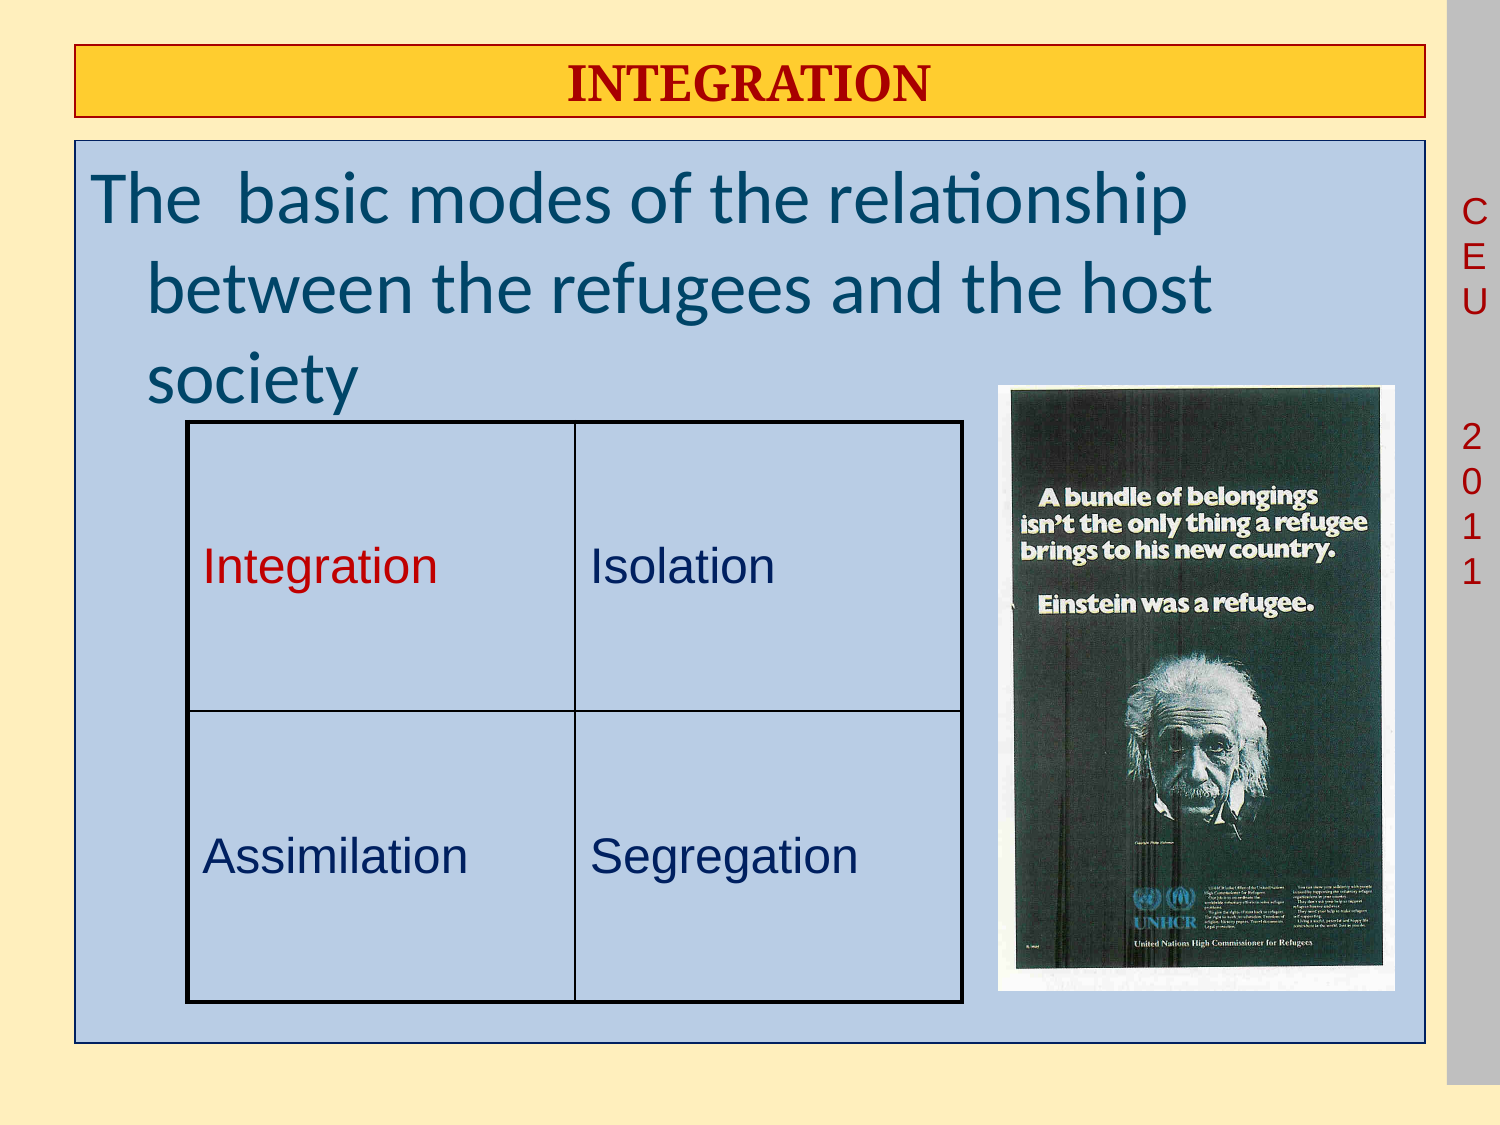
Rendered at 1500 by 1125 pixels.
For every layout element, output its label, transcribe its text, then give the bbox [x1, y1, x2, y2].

table_header Integration [190, 424, 574, 710]
table_cell Segregation [576, 712, 960, 1000]
table_cell Assimilation [190, 712, 574, 1000]
list The basic modes of the relationship between the refugees and the host society [74, 140, 1426, 1044]
picture [997, 385, 1396, 992]
title Integration [74, 44, 1426, 118]
table_header Isolation [576, 424, 960, 710]
